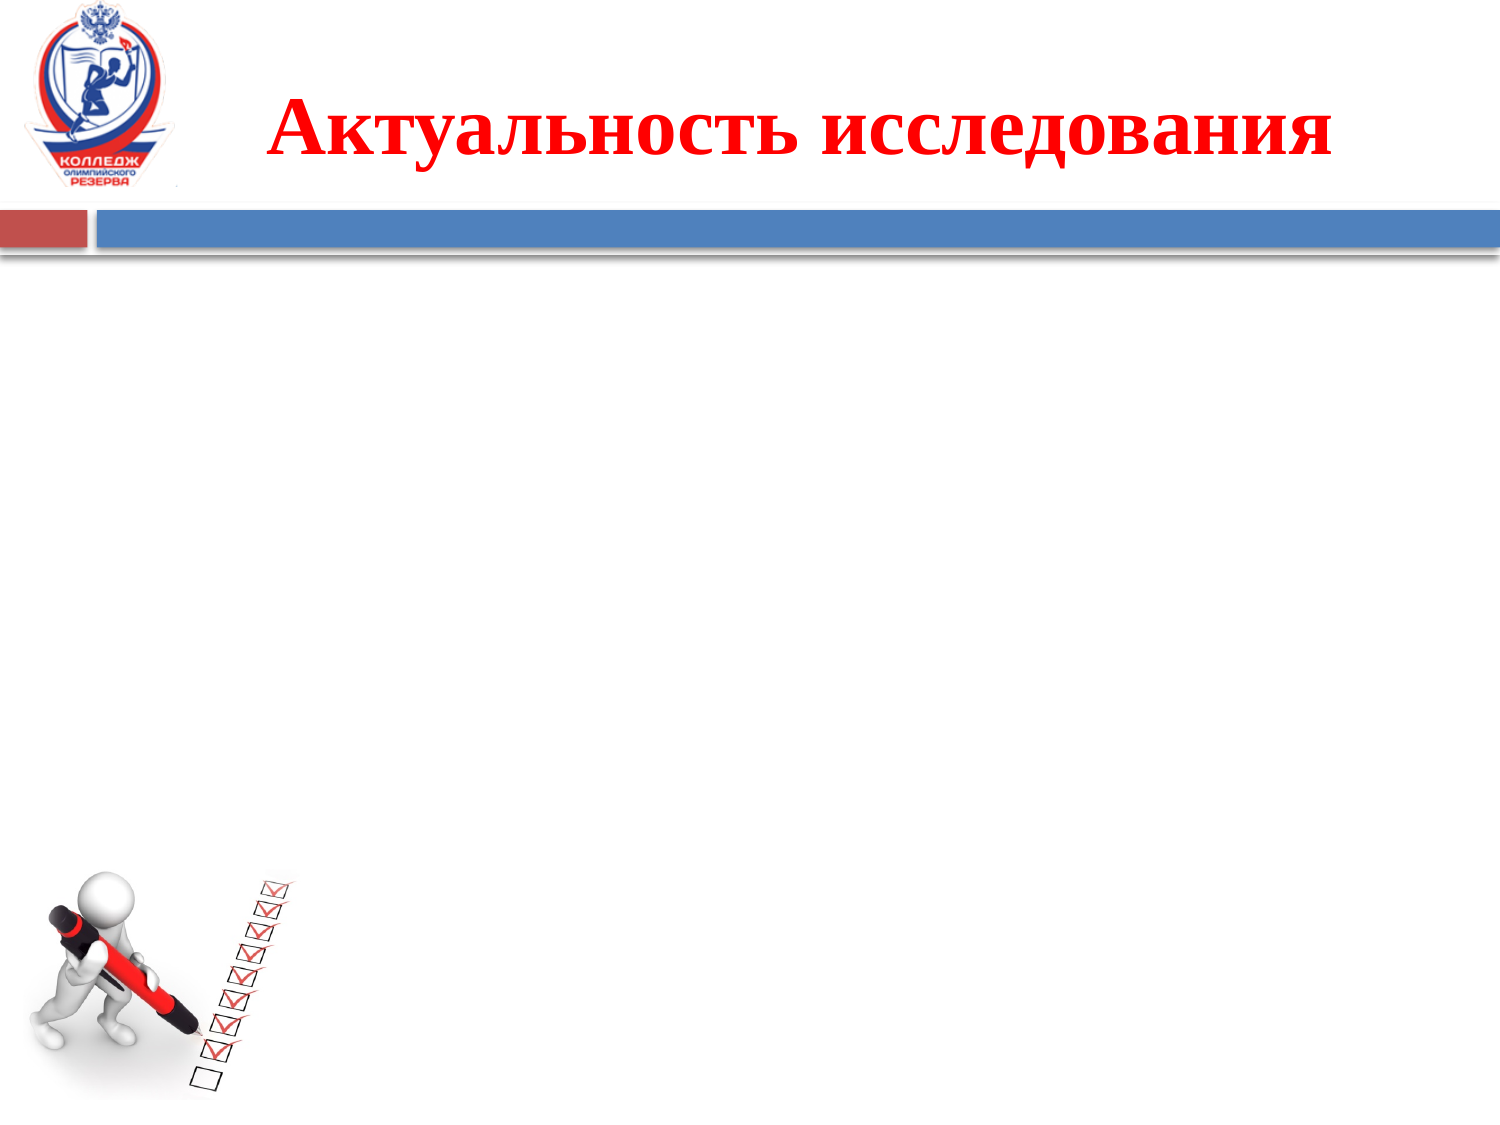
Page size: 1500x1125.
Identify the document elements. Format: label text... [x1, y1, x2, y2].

text_box Актуальность исследования [182, 63, 1465, 179]
picture [0, 0, 178, 187]
picture [23, 869, 332, 1101]
